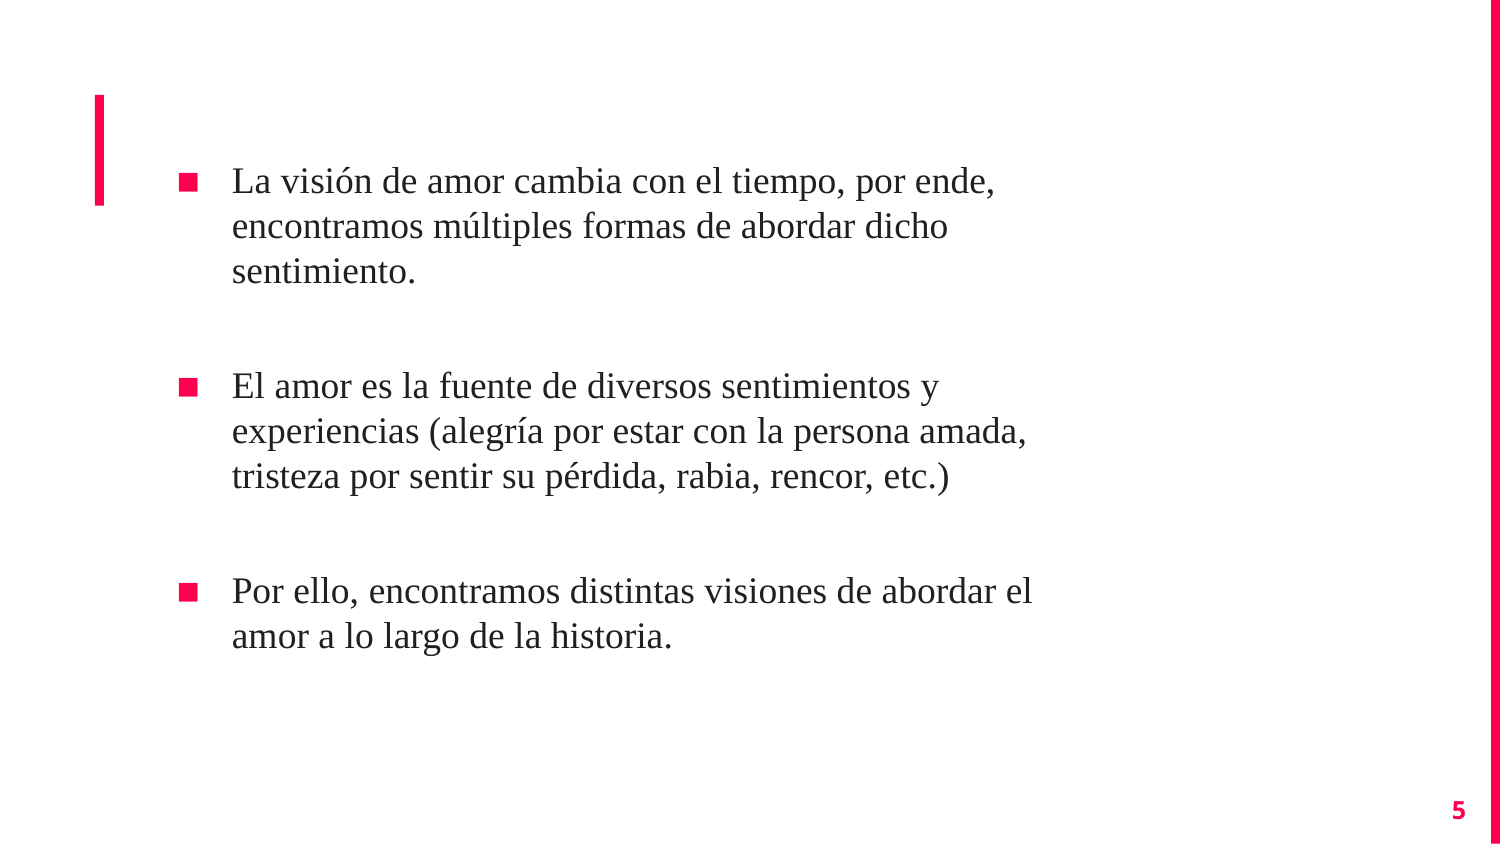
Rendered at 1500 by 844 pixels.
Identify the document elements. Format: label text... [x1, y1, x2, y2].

list La visión de amor cambia con el tiempo, por ende, encontramos múltiples formas de abordar dicho sentimiento. El amor es la fuente de diversos sentimientos y experiencias (alegría por estar con la persona amada, tristeza por sentir su pérdida, rabia, rencor, etc.) Por ello, encontramos distintas visiones de abordar el amor a lo largo de la historia. [141, 140, 1122, 658]
slide_number ‹#› [1391, 779, 1482, 844]
